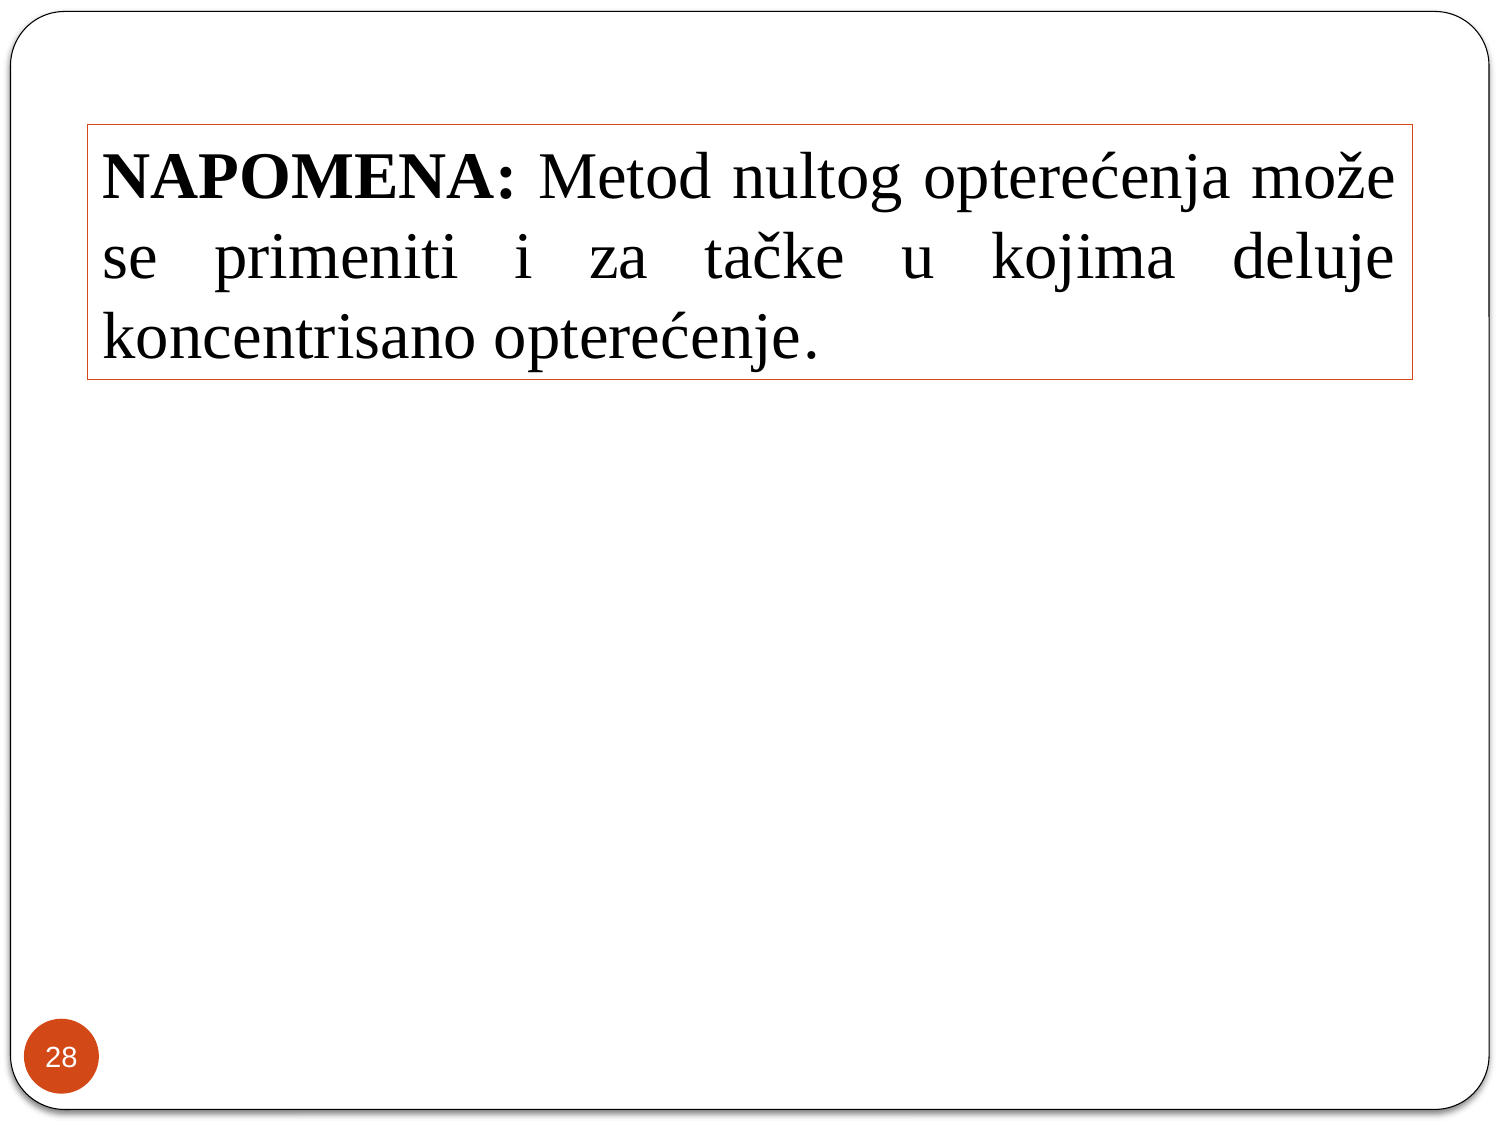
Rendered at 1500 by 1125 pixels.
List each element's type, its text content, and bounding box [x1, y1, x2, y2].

text_box NAPOMENA: Metod nultog opterećenja može se primeniti i za tačke u kojima deluje koncentrisano opterećenje. [87, 124, 1413, 380]
slide_number 28 [23, 1018, 99, 1094]
